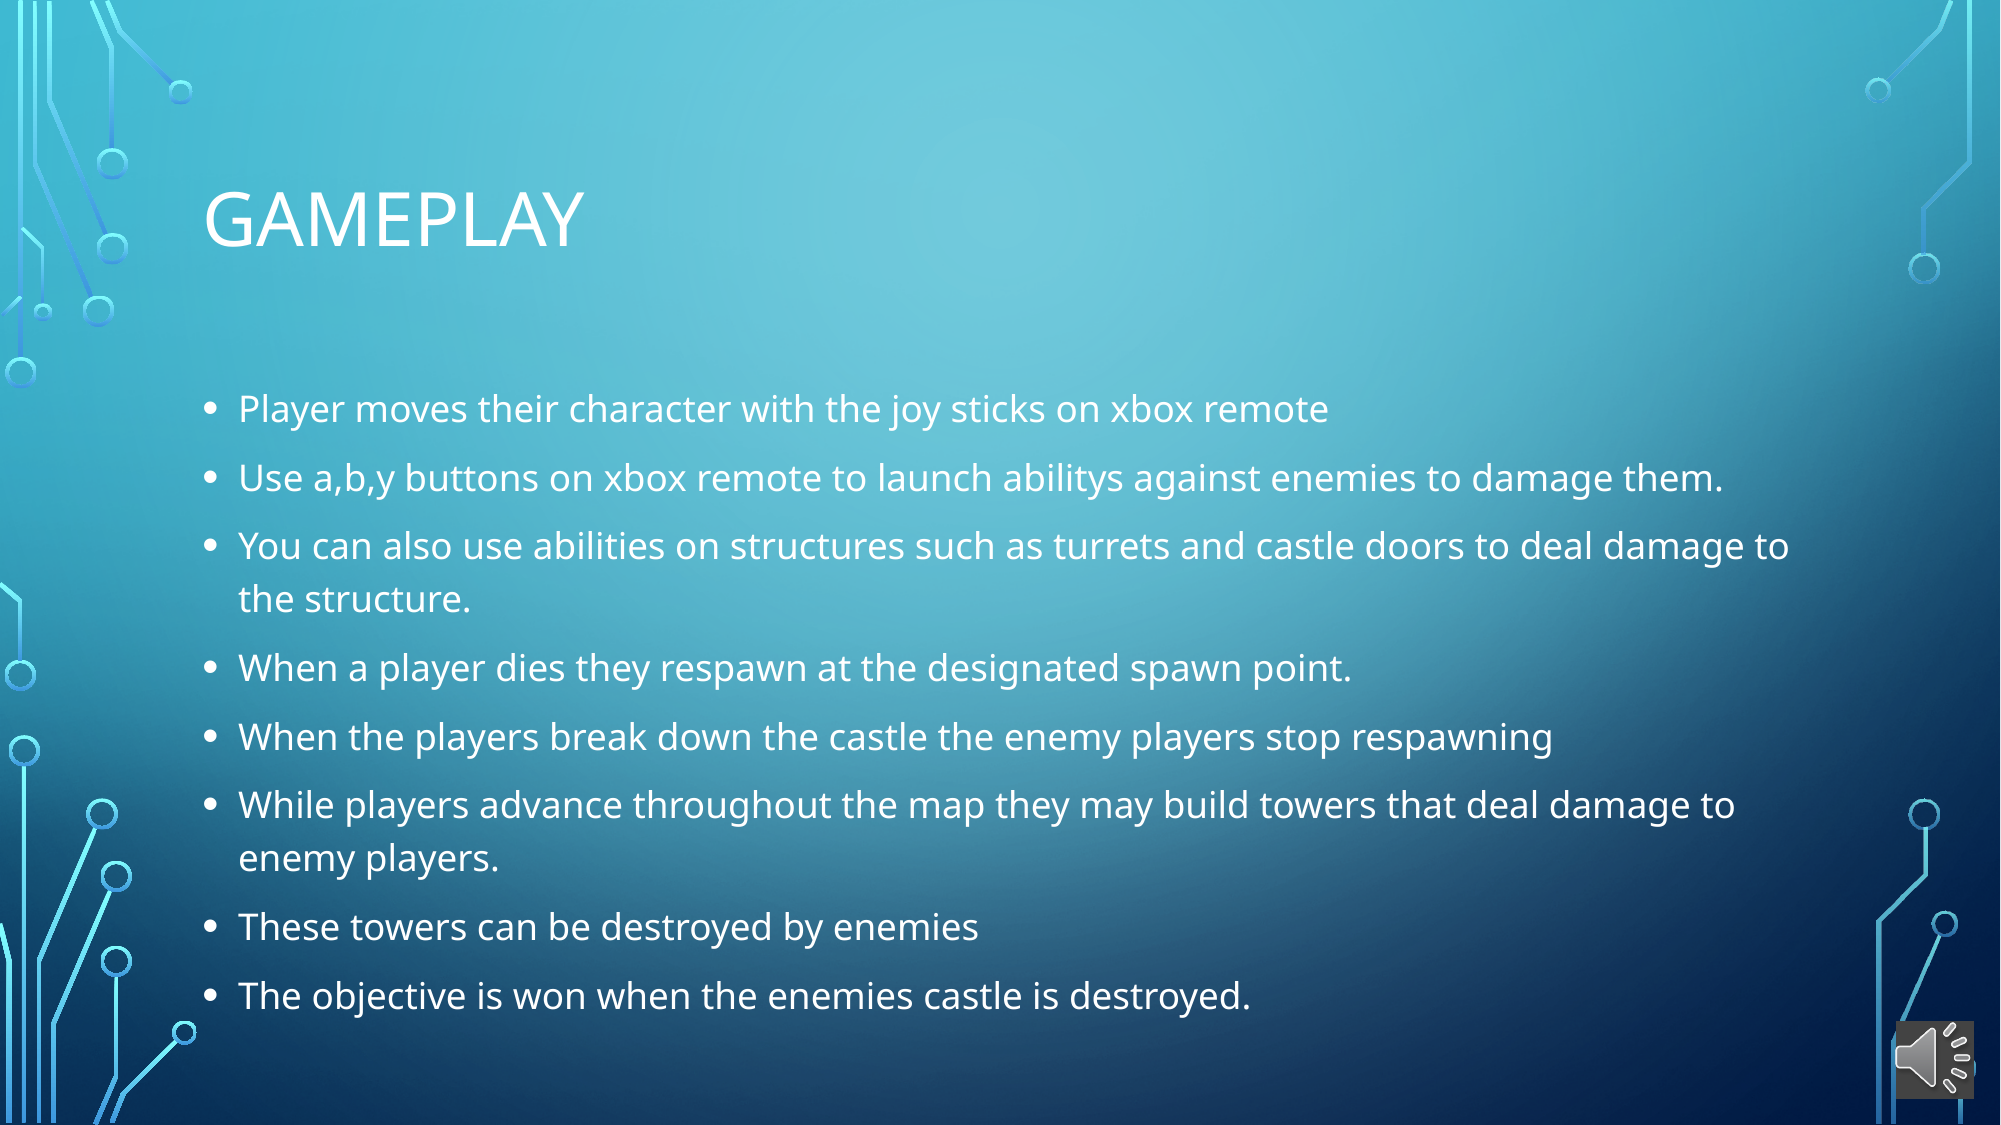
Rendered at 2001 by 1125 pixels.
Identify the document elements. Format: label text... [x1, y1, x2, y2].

picture [1894, 1019, 1976, 1101]
title Gameplay [187, 101, 1813, 344]
list Player moves their character with the joy sticks on xbox remote Use a,b,y buttons on xbox remote to launch abilitys against enemies to damage them. You can also use abilities on structures such as turrets and castle doors to deal damage to the structure. When a player dies they respawn at the designated spawn point. When the players break down the castle the enemy players stop respawning While players advance throughout the map they may build towers that deal damage to enemy players. These towers can be destroyed by enemies The objective is won when the enemies castle is destroyed. [187, 369, 1813, 1094]
